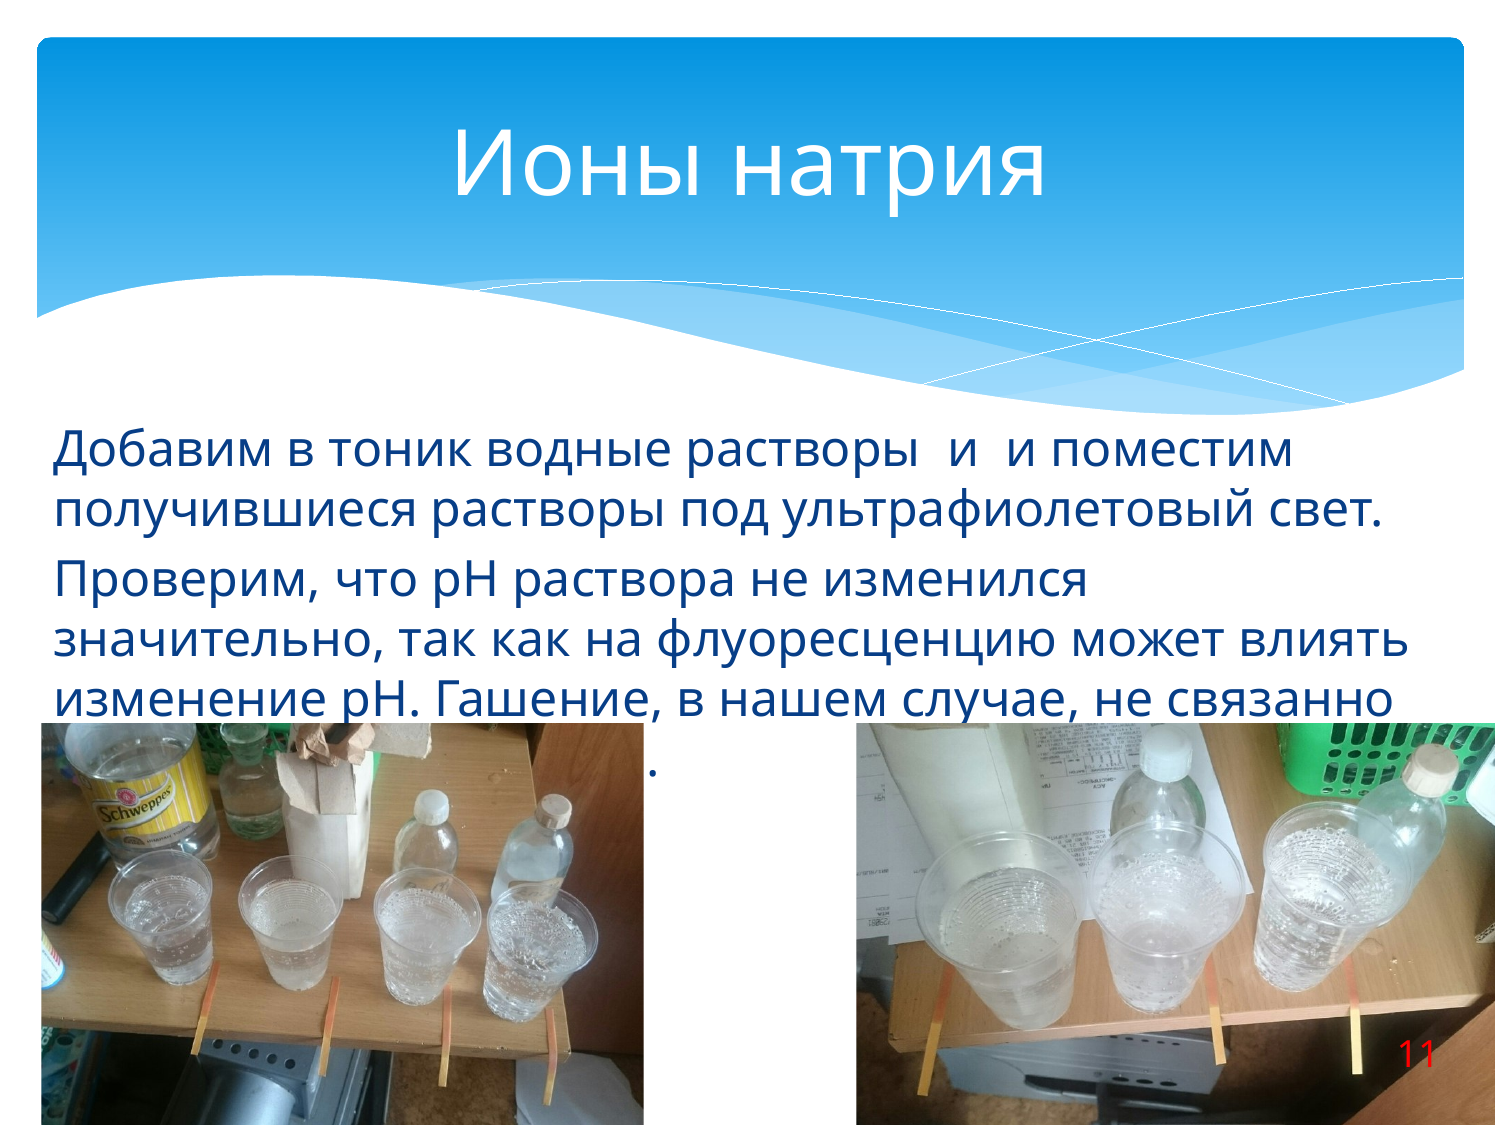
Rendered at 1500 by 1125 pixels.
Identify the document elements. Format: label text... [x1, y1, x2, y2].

title Ионы натрия [75, 55, 1425, 261]
picture [41, 723, 644, 1125]
picture [855, 722, 1496, 1125]
